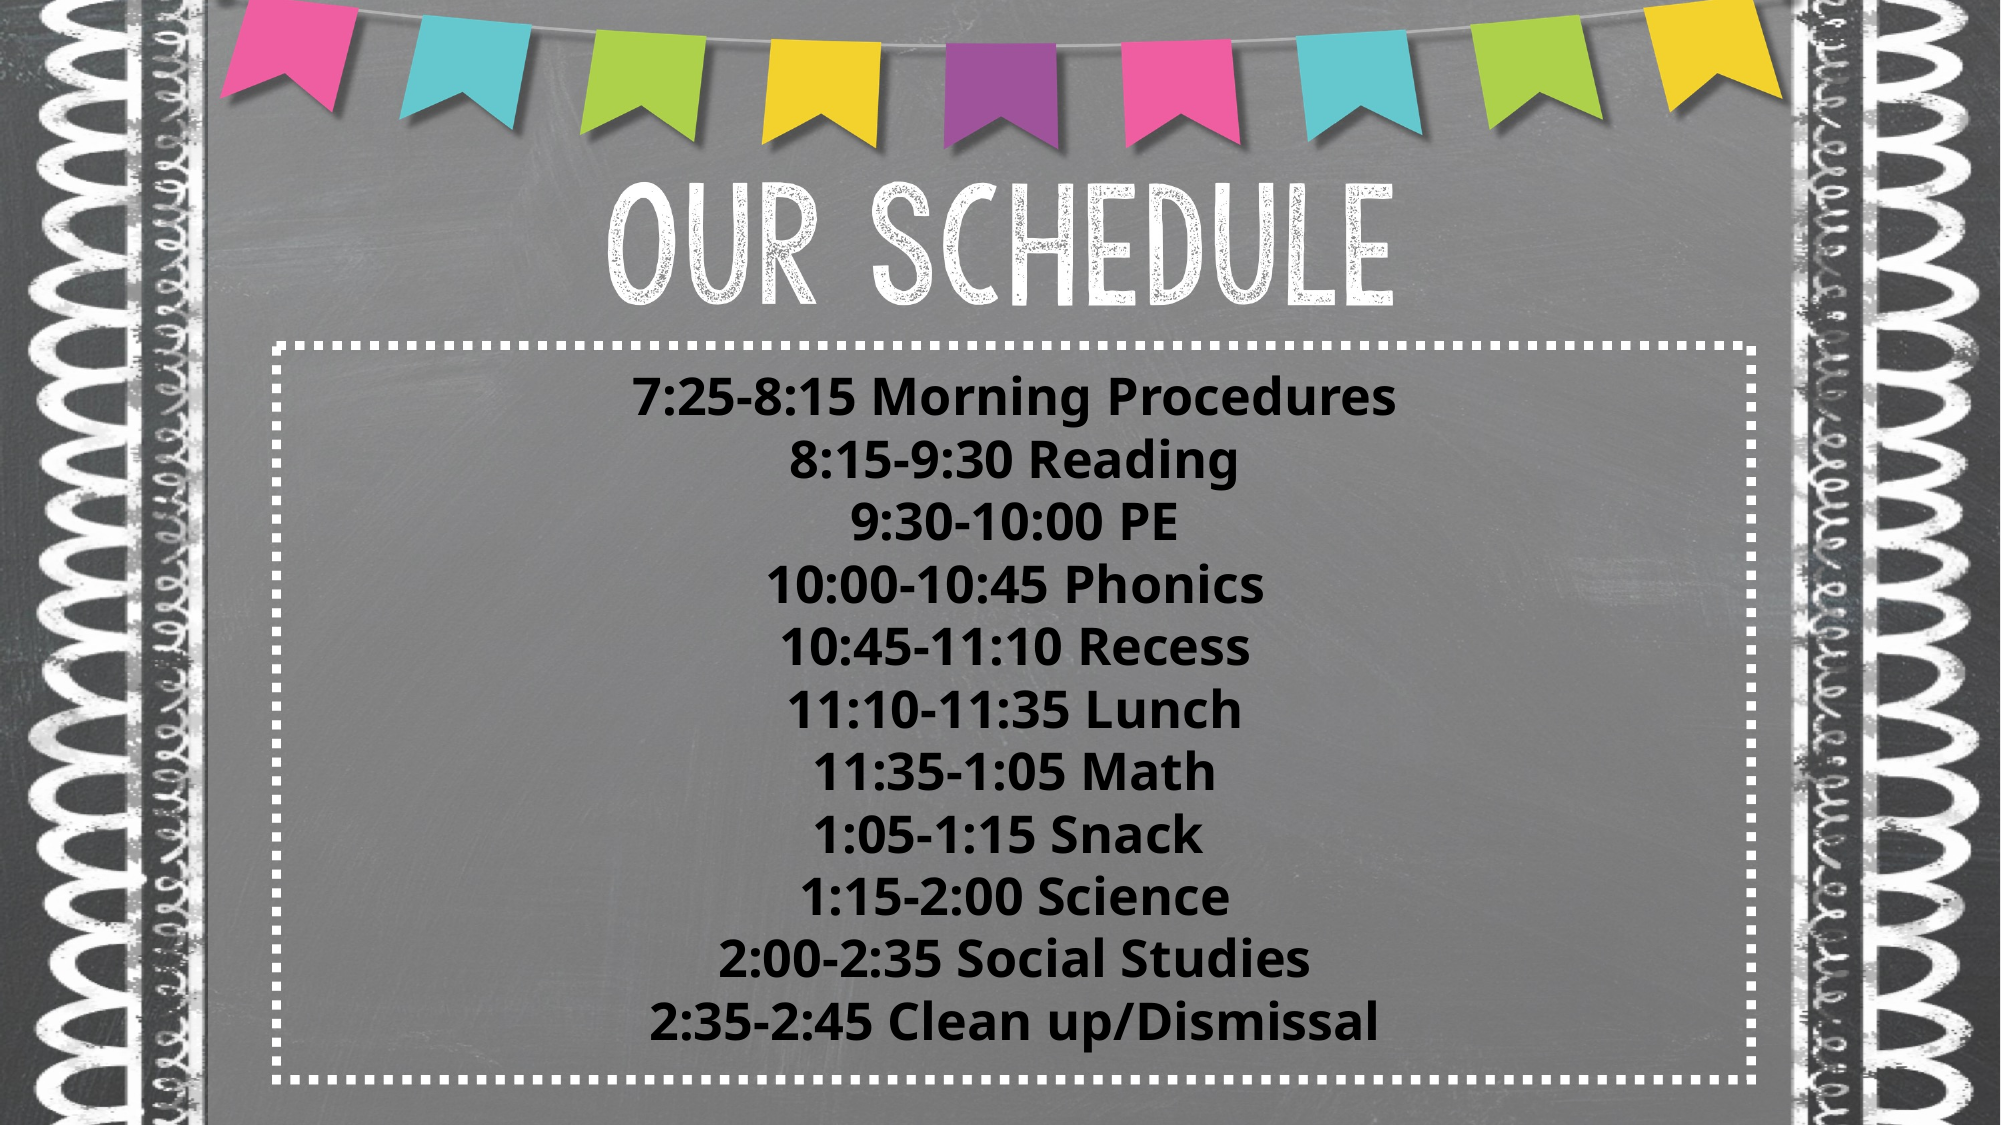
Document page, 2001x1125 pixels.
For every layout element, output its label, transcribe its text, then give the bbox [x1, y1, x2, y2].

picture [0, 0, 2001, 1125]
text_box 7:25-8:15 Morning Procedures 8:15-9:30 Reading 9:30-10:00 PE 10:00-10:45 Phonics 10:45-11:10 Recess 11:10-11:35 Lunch 11:35-1:05 Math 1:05-1:15 Snack 1:15-2:00 Science 2:00-2:35 Social Studies 2:35-2:45 Clean up/Dismissal [289, 356, 1742, 1059]
